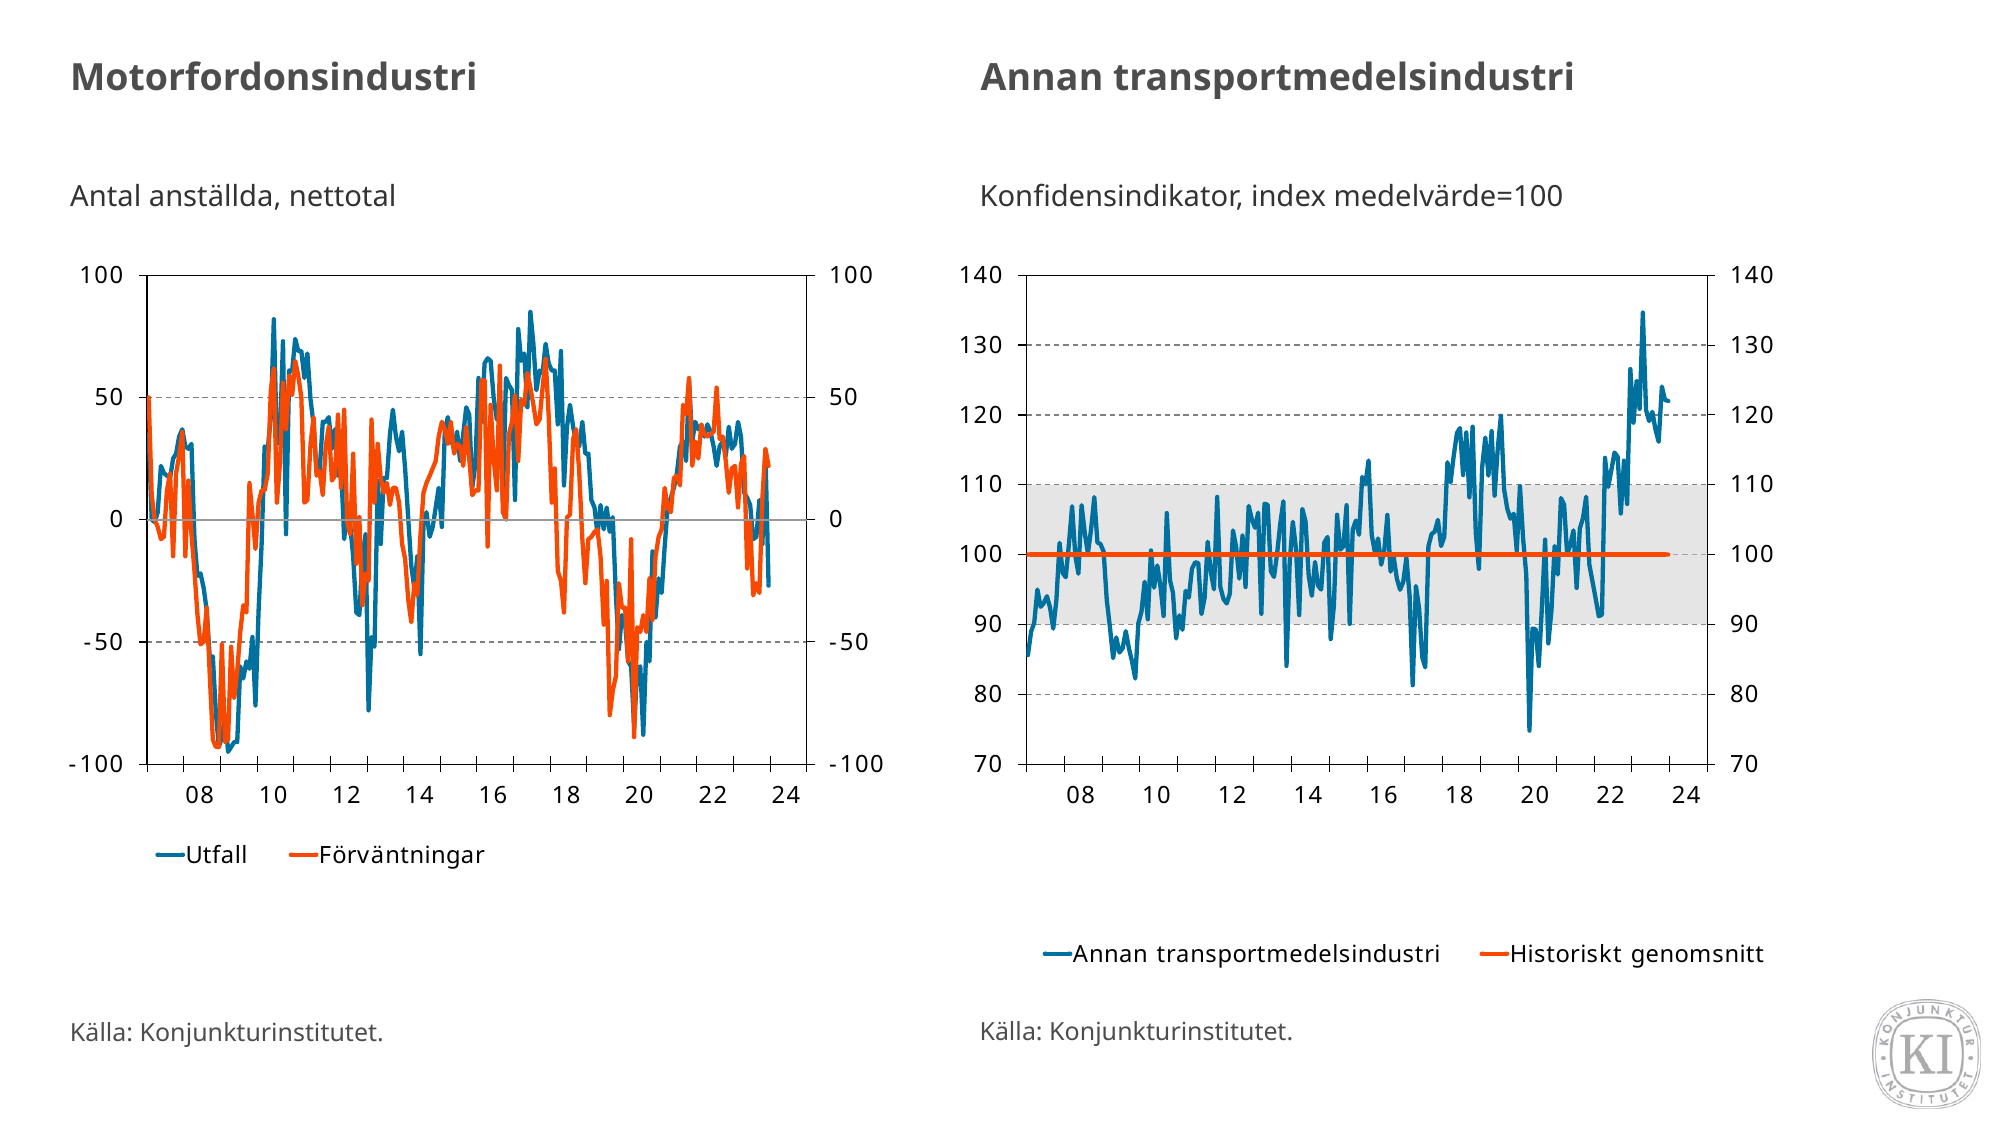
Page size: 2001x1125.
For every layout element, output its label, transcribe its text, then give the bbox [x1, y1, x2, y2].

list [941, 249, 1829, 981]
subtitle Källa: Konjunkturinstitutet. [55, 1008, 938, 1106]
picture [1872, 999, 1981, 1109]
list Konfidensindikator, index medelvärde=100 [964, 137, 1848, 220]
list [51, 249, 939, 874]
list Antal anställda, nettotal [55, 137, 938, 220]
list Annan transportmedelsindustri [965, 45, 1849, 129]
title Motorfordonsindustri [55, 45, 938, 128]
list Källa: Konjunkturinstitutet. [964, 1008, 1848, 1106]
